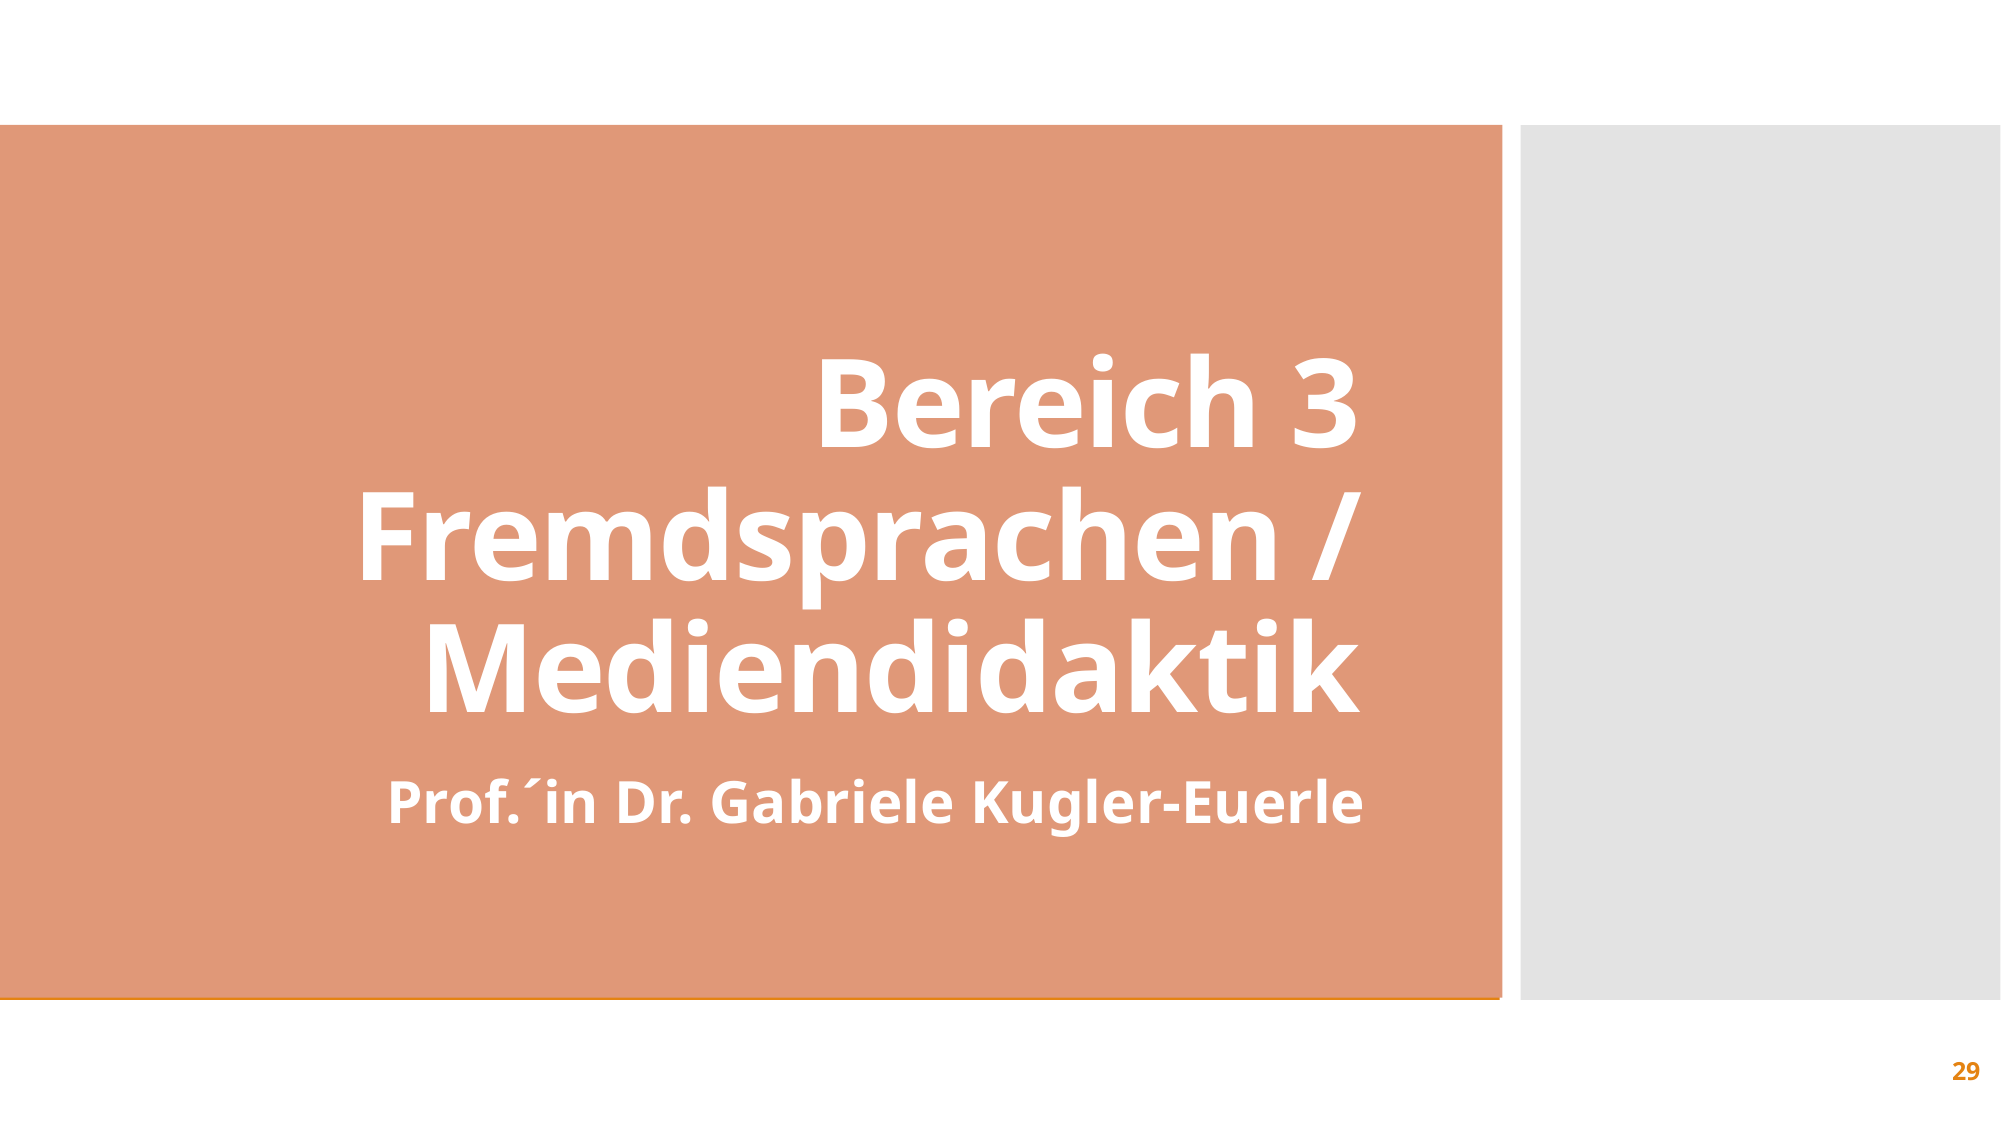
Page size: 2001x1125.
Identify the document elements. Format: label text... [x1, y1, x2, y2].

slide_number 29 [1744, 1042, 1996, 1103]
text_box [0, 124, 1503, 998]
subtitle Prof.´in Dr. Gabriele Kugler-Euerle [180, 766, 1381, 917]
title Bereich 3 Fremdsprachen / Mediendidaktik [175, 213, 1376, 747]
